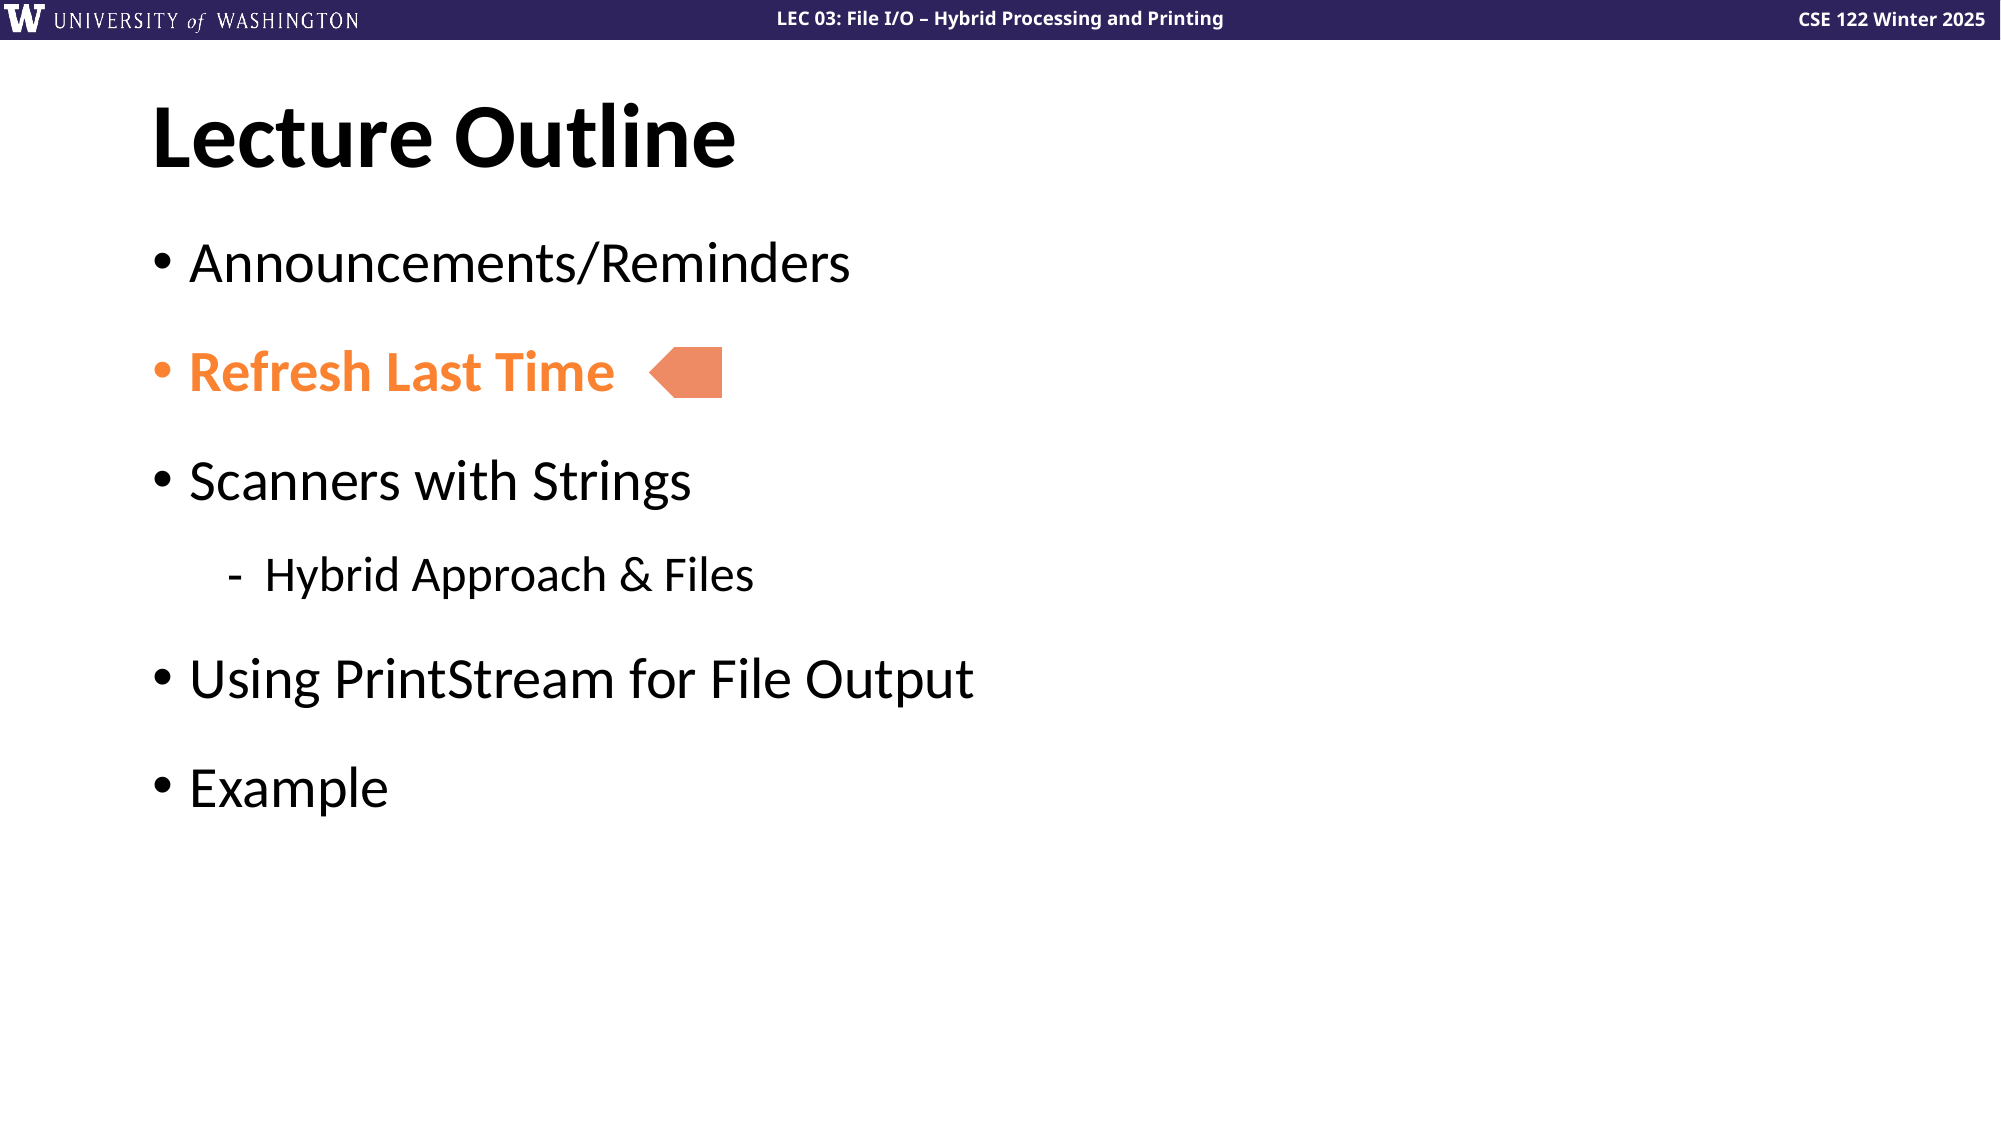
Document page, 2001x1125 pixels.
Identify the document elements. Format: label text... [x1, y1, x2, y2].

picture [4, 4, 358, 33]
list Announcements/Reminders Refresh Last Time Scanners with Strings Hybrid Approach & Files Using PrintStream for File Output Example [137, 224, 1863, 1014]
title Lecture Outline [137, 74, 1863, 200]
text_box [647, 346, 723, 399]
